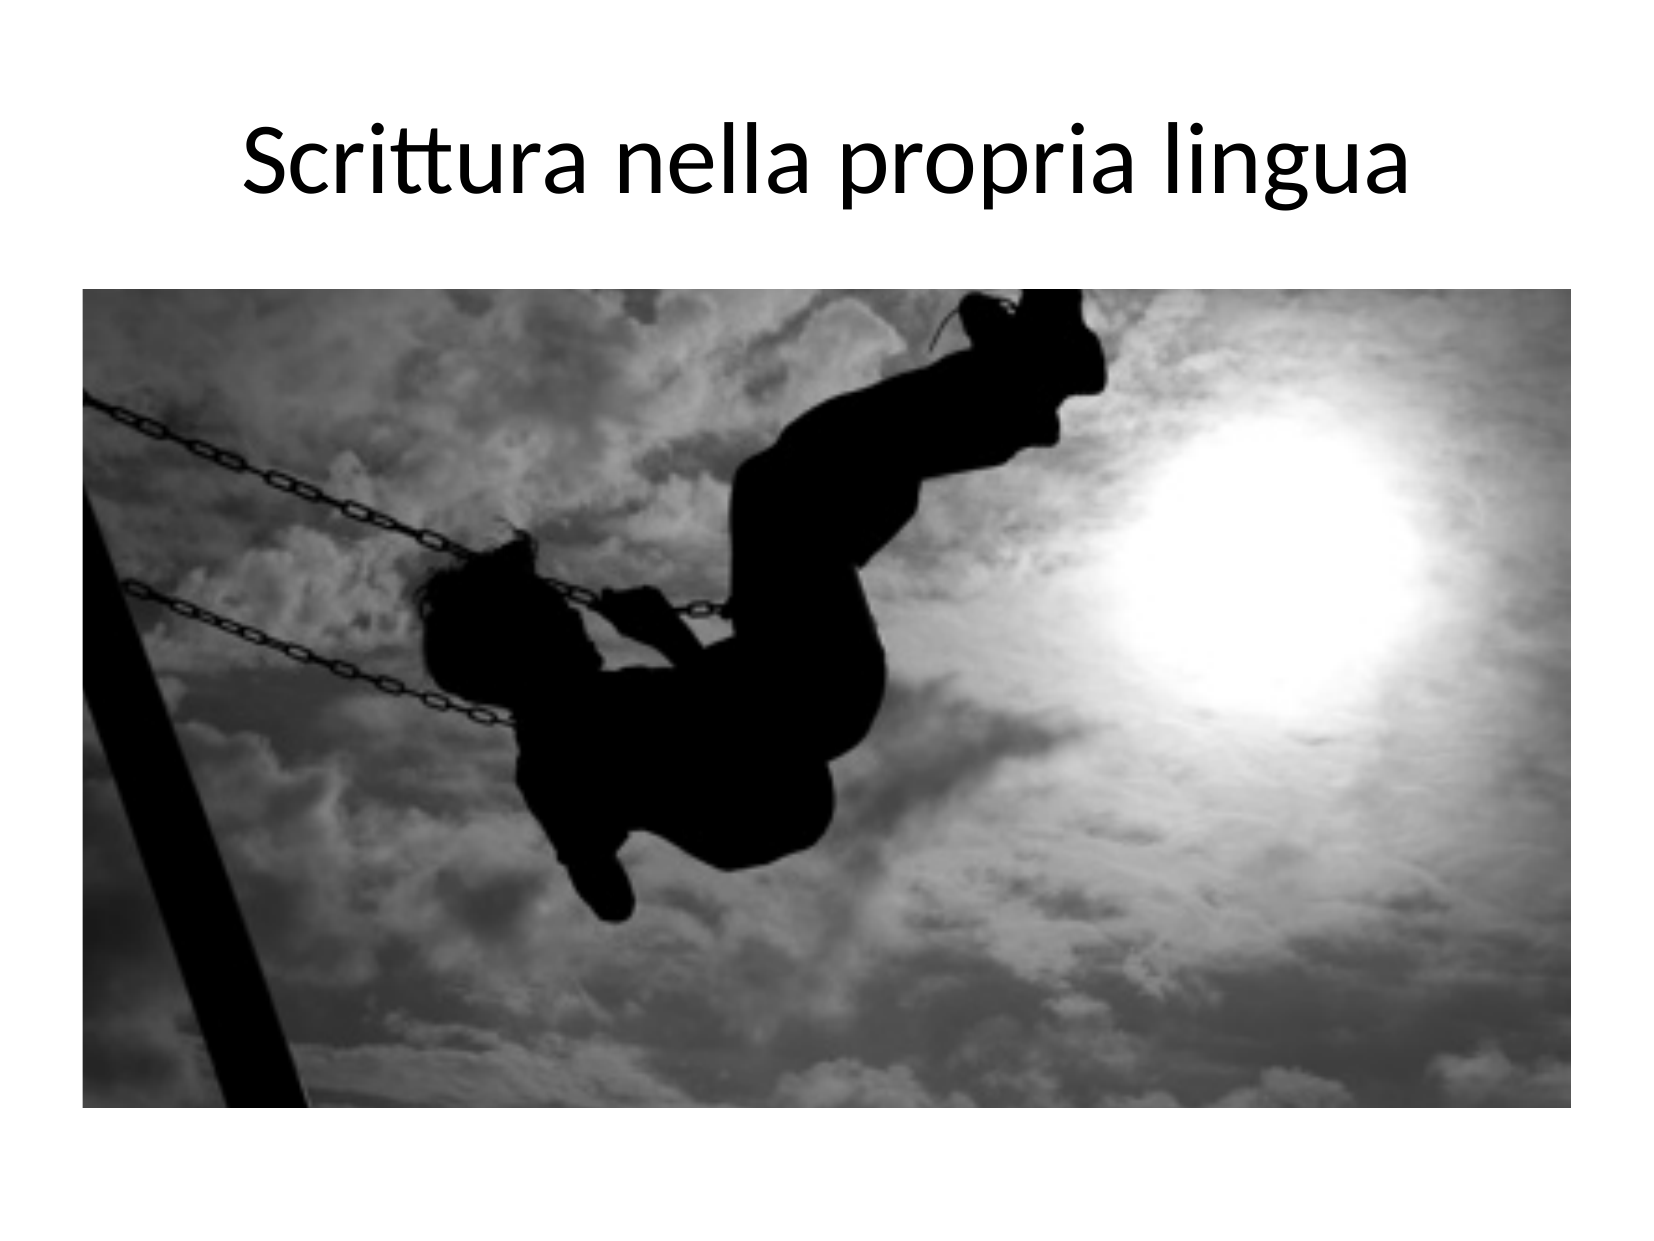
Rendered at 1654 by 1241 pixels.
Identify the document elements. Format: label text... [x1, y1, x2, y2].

title Scrittura nella propria lingua [82, 49, 1571, 257]
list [82, 289, 1572, 1108]
